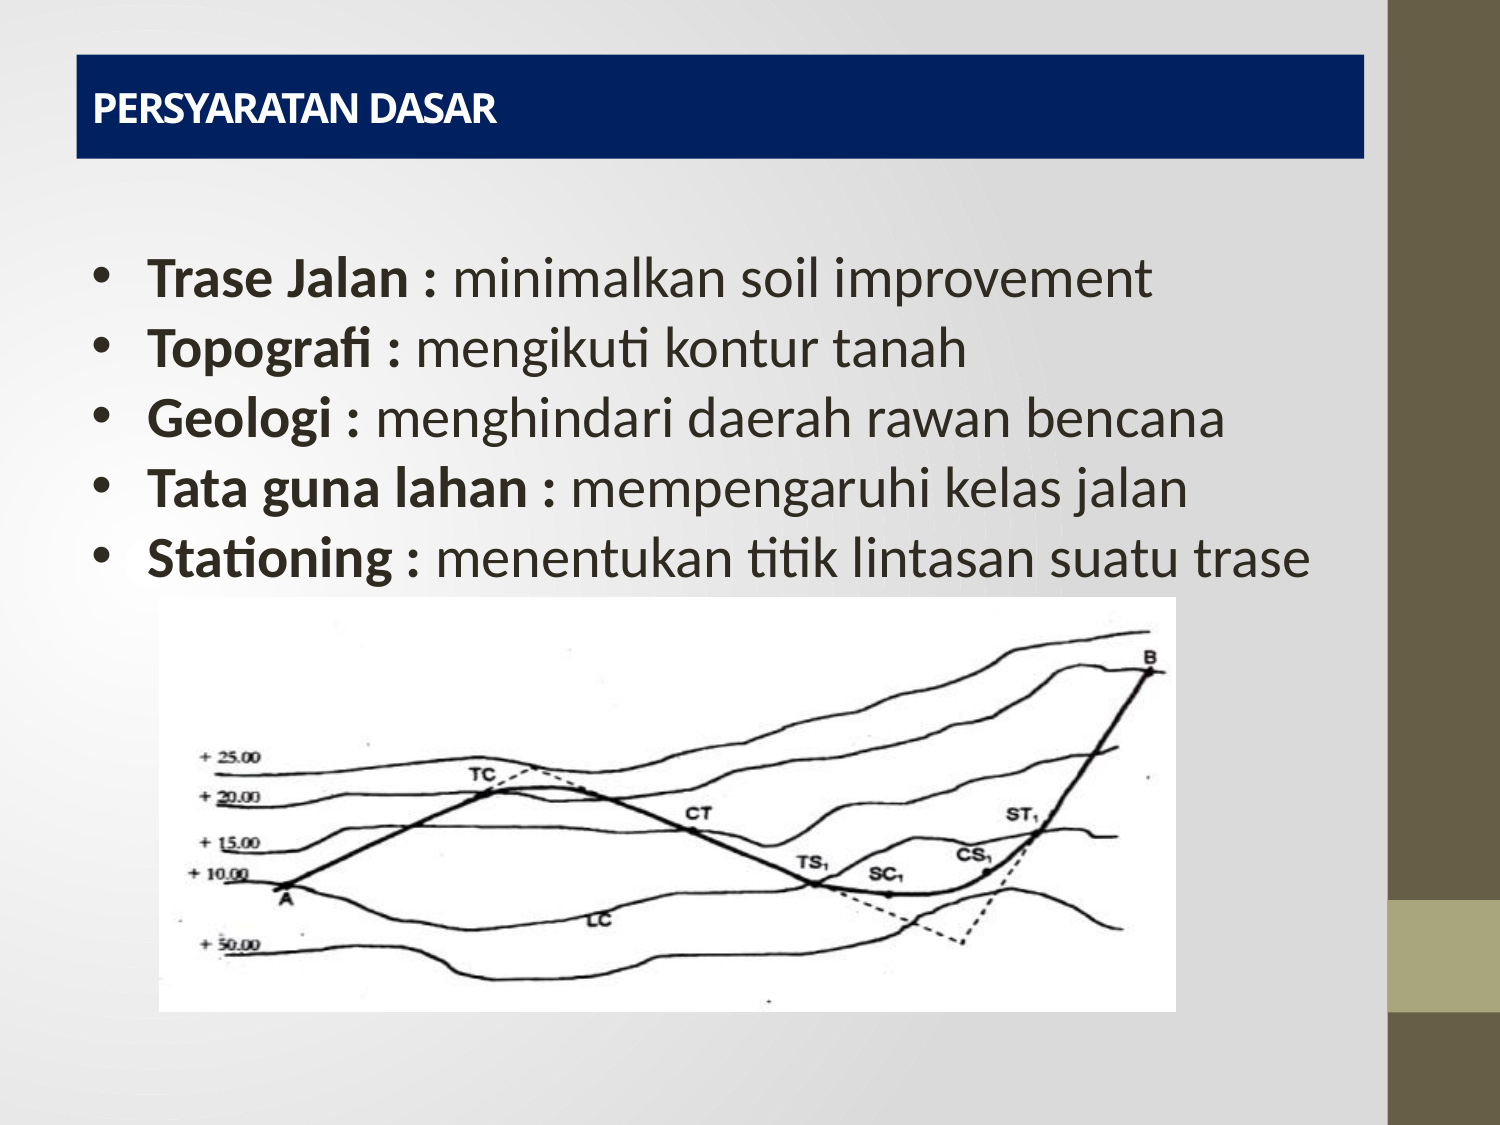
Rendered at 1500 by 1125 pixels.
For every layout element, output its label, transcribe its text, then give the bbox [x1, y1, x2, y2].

text_box Trase Jalan : minimalkan soil improvement Topografi : mengikuti kontur tanah Geologi : menghindari daerah rawan bencana Tata guna lahan : mempengaruhi kelas jalan Stationing : menentukan titik lintasan suatu trase [76, 231, 1341, 647]
title PERSYARATAN DASAR [76, 54, 1365, 159]
picture [158, 597, 1176, 1012]
